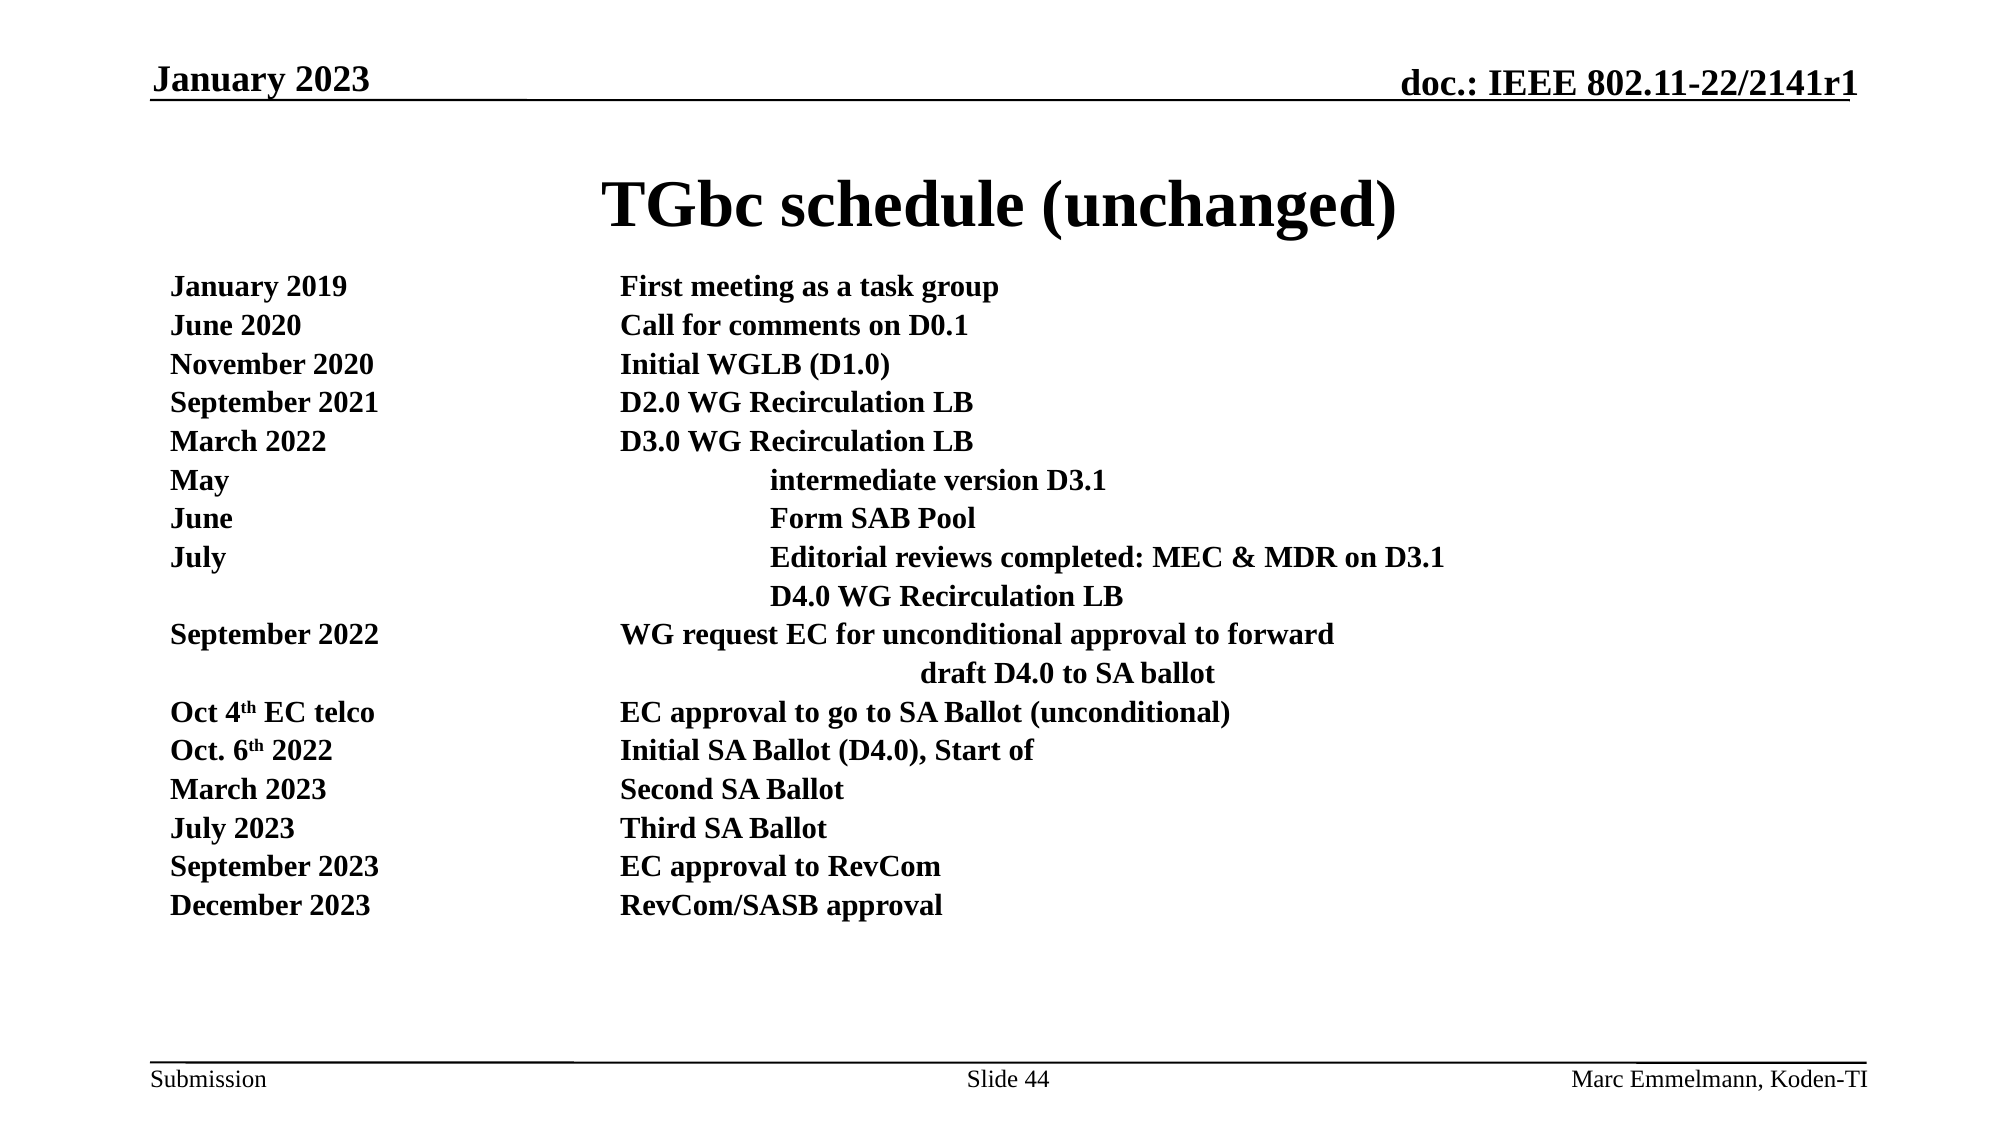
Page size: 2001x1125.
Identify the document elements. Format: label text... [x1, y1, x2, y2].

text_box January 2019 First meeting as a task group June 2020 Call for comments on D0.1 November 2020 Initial WGLB (D1.0) September 2021 D2.0 WG Recirculation LB March 2022 D3.0 WG Recirculation LB May intermediate version D3.1 June Form SAB Pool July Editorial reviews completed: MEC & MDR on D3.1 D4.0 WG Recirculation LB September 2022 WG request EC for unconditional approval to forward draft D4.0 to SA ballot Oct 4th EC telco EC approval to go to SA Ballot (unconditional) Oct. 6th 2022 Initial SA Ballot (D4.0), Start of March 2023 Second SA Ballot July 2023 Third SA Ballot September 2023 EC approval to RevCom December 2023 RevCom/SASB approval [150, 263, 1850, 909]
footer Marc Emmelmann, Koden-TI [1171, 1061, 1869, 1093]
slide_number Slide 44 [950, 1061, 1067, 1123]
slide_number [152, 54, 563, 100]
title TGbc schedule (unchanged) [149, 112, 1850, 288]
